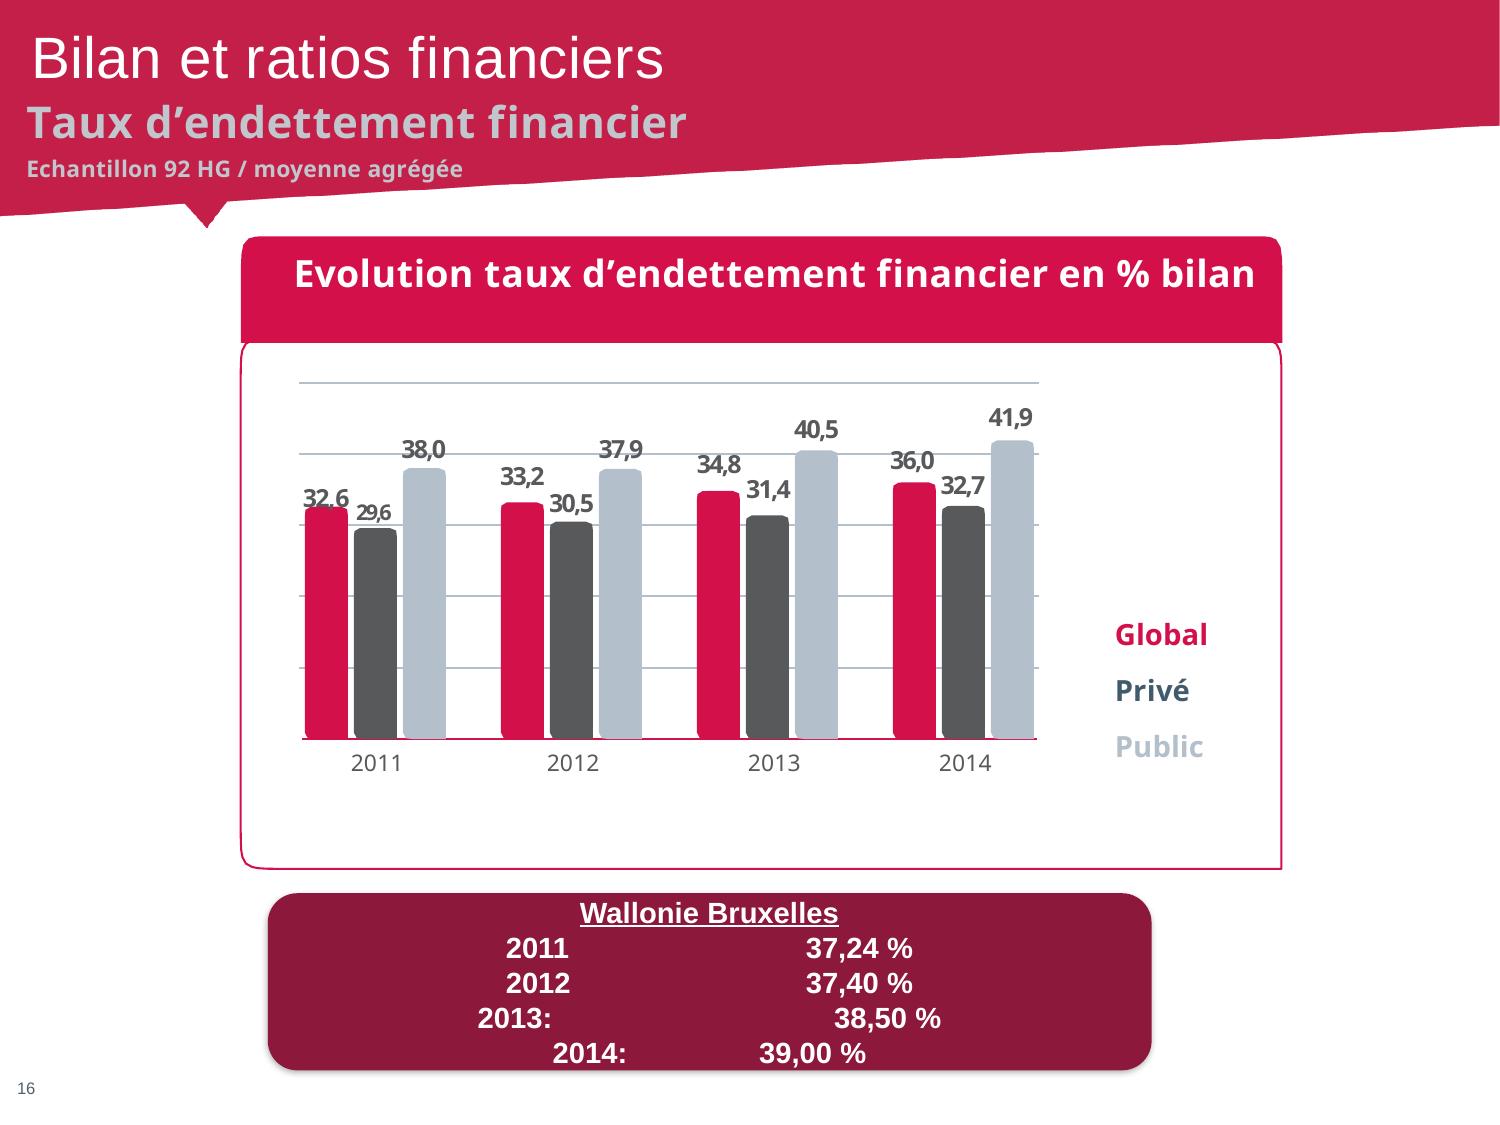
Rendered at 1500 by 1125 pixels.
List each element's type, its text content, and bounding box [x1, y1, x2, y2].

text_box 37,9 [596, 433, 646, 464]
text_box Wallonie Bruxelles 2011 37,24 % 2012 37,40 % : 38,50 % : 39,00 % [266, 892, 1153, 1072]
text_box [240, 343, 1282, 869]
text_box 32,6 29,6 [301, 469, 401, 525]
text_box 30,5 [547, 487, 597, 518]
text_box 34,8 31,4 [695, 453, 792, 504]
text_box 38,0 [399, 433, 449, 464]
text_box 32,7 [938, 469, 988, 500]
picture [0, 0, 1500, 267]
text_box [240, 258, 1283, 343]
text_box 41,9 [986, 401, 1036, 432]
text_box 33,2 [498, 460, 547, 491]
text_box Global Privé Public [1112, 595, 1258, 764]
text_box 40,5 [792, 413, 842, 444]
text_box Taux d’endettement financier Echantillon 92 HG / moyenne agrégée Evolution taux d’endettement financier en % bilan [24, 95, 1282, 295]
text_box 36,0 [888, 444, 937, 475]
title Bilan et ratios financiers [29, 20, 1388, 209]
